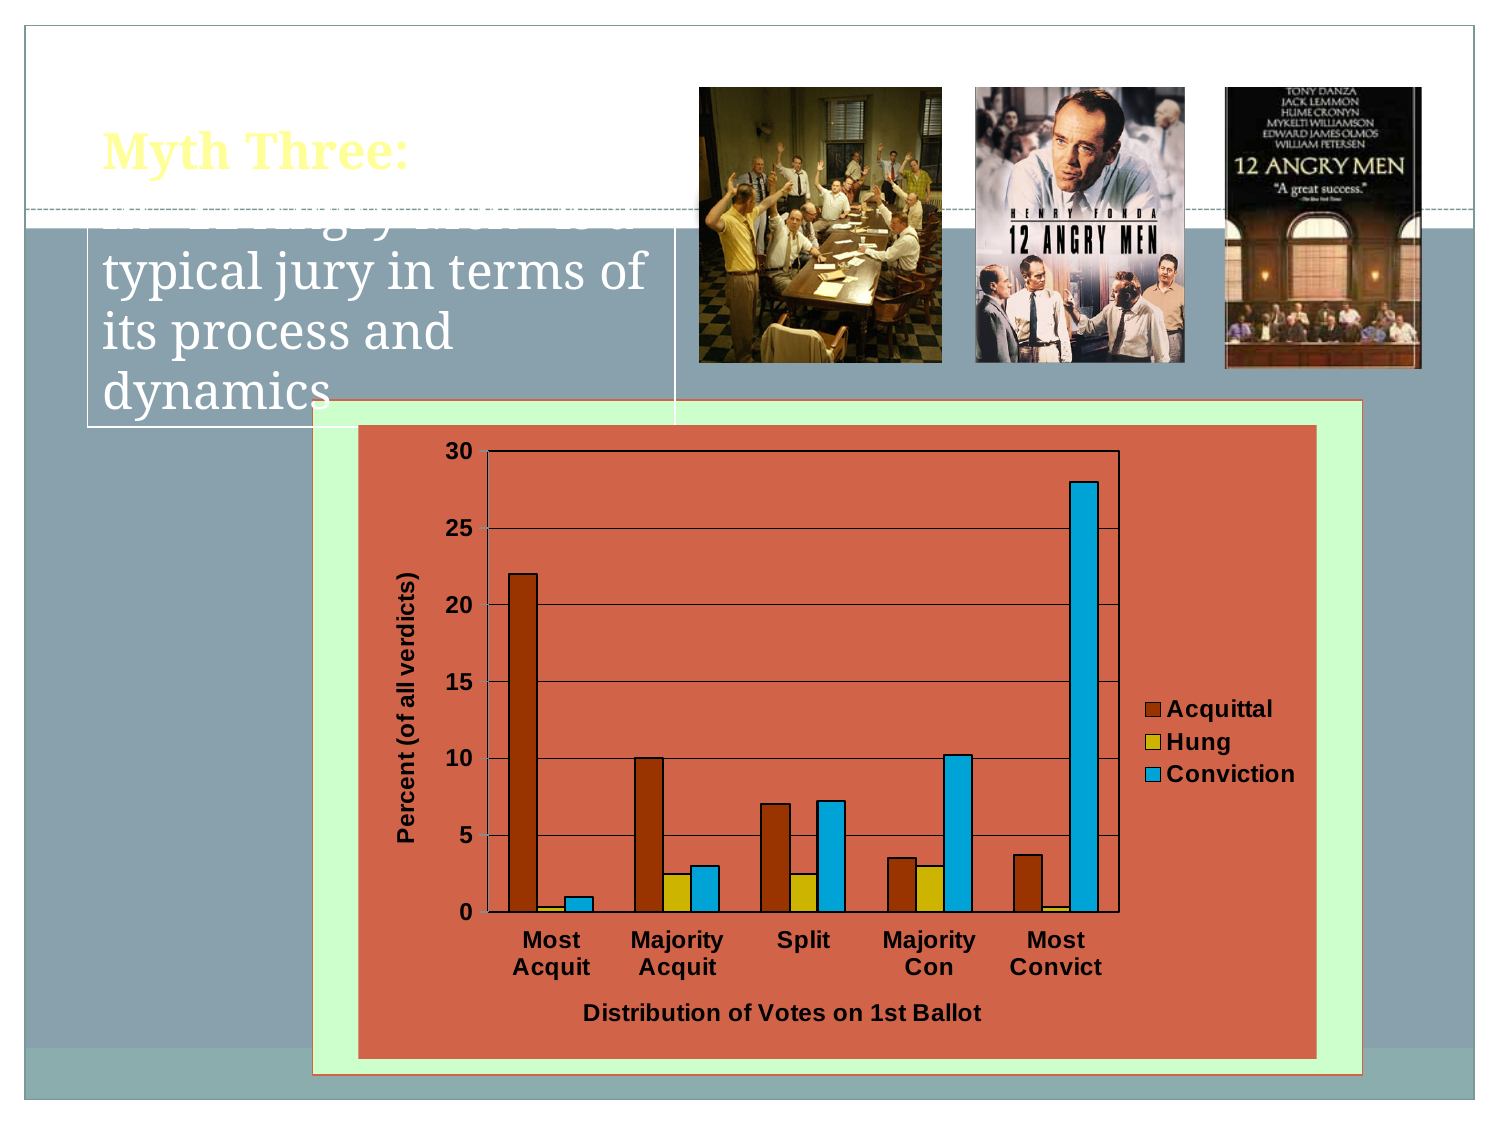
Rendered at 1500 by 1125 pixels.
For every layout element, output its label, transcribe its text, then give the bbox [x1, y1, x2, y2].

picture [699, 87, 942, 363]
text_box Myth Three: The Jury in “12 Angry Men” is a typical jury in terms of its process and dynamics [87, 112, 675, 428]
text_box [312, 399, 1363, 1075]
chart [358, 424, 1317, 1060]
picture [1224, 87, 1422, 370]
picture [974, 87, 1186, 363]
